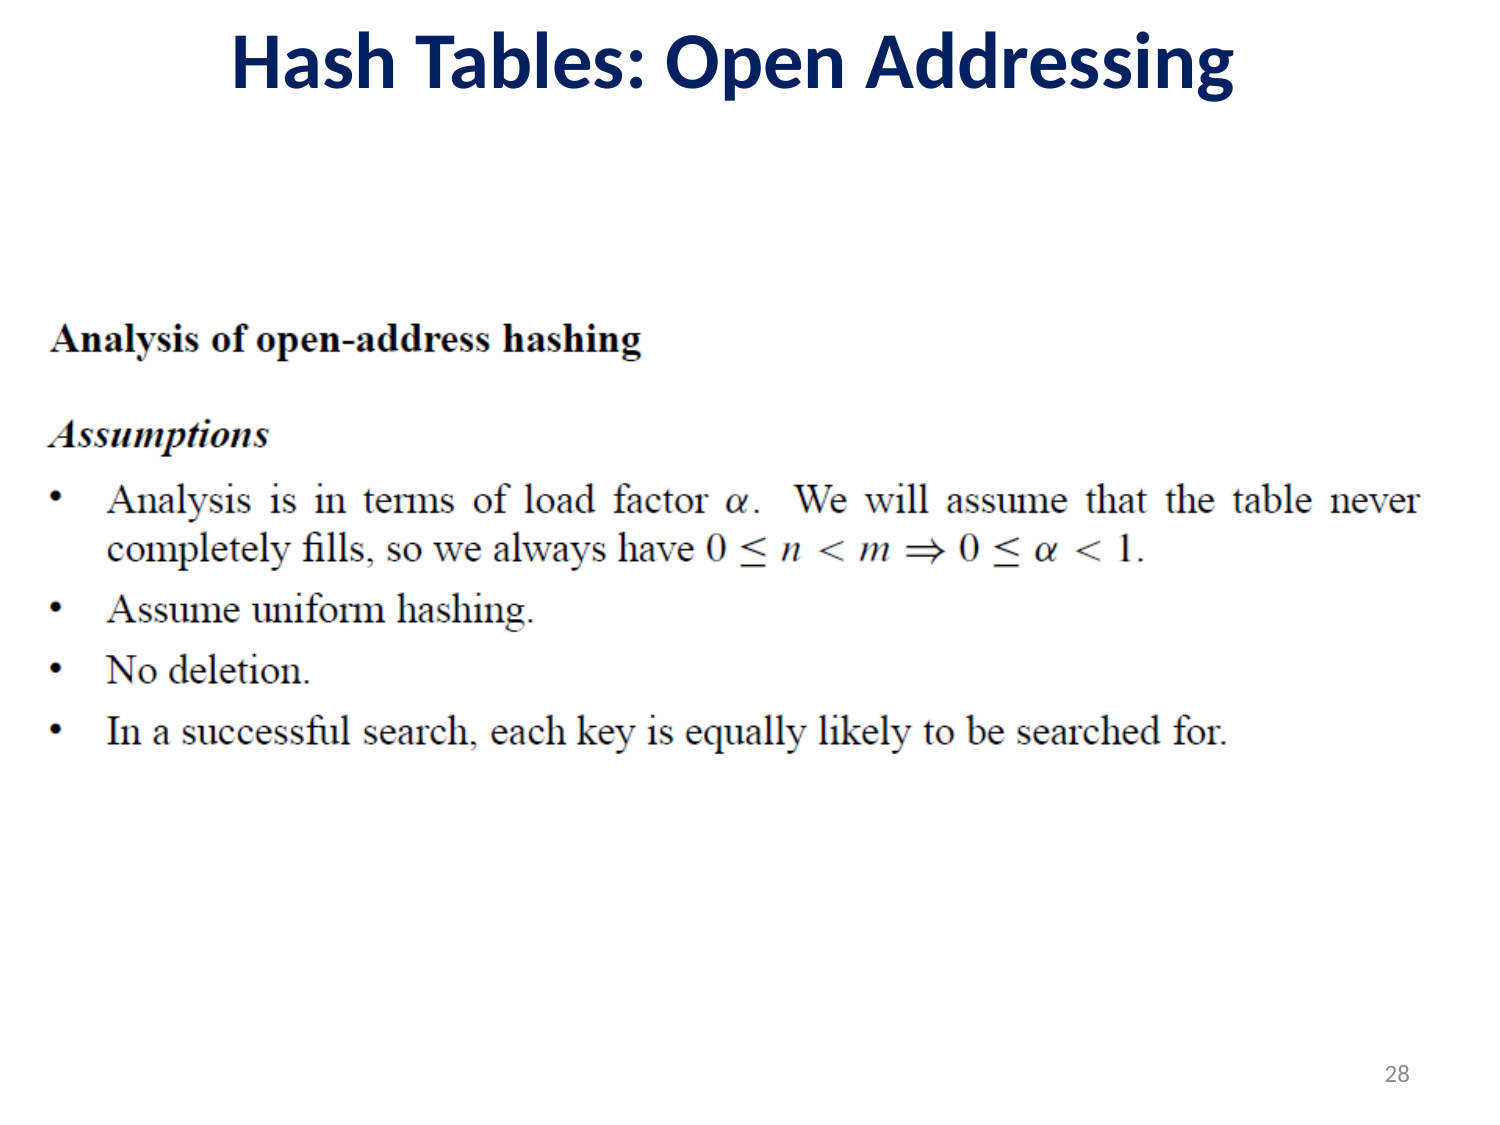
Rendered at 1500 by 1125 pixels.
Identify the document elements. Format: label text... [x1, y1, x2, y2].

slide_number 28 [1074, 1042, 1425, 1103]
picture [21, 312, 1479, 812]
text_box Hash Tables: Open Addressing [87, 0, 1363, 113]
